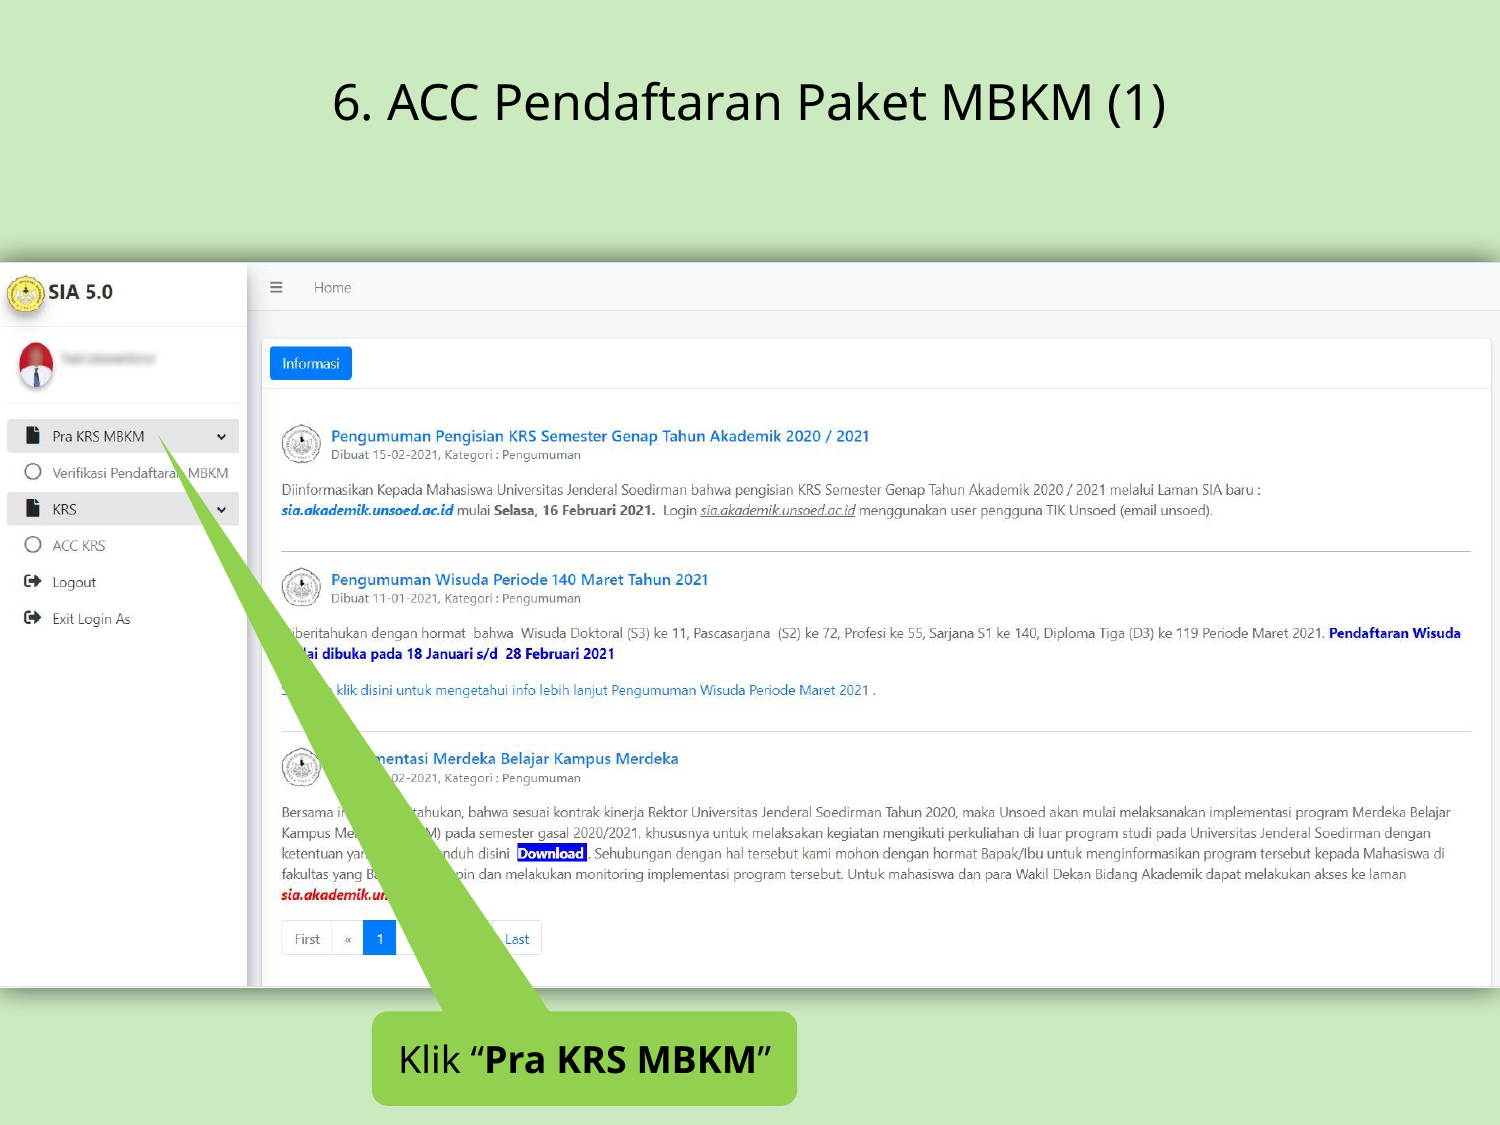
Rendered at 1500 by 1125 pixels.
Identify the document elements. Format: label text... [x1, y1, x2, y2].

text_box Klik “Pra KRS MBKM” [369, 1000, 800, 1108]
text_box 6. ACC Pendaftaran Paket MBKM (1) [88, 19, 1410, 183]
picture [0, 261, 1500, 988]
